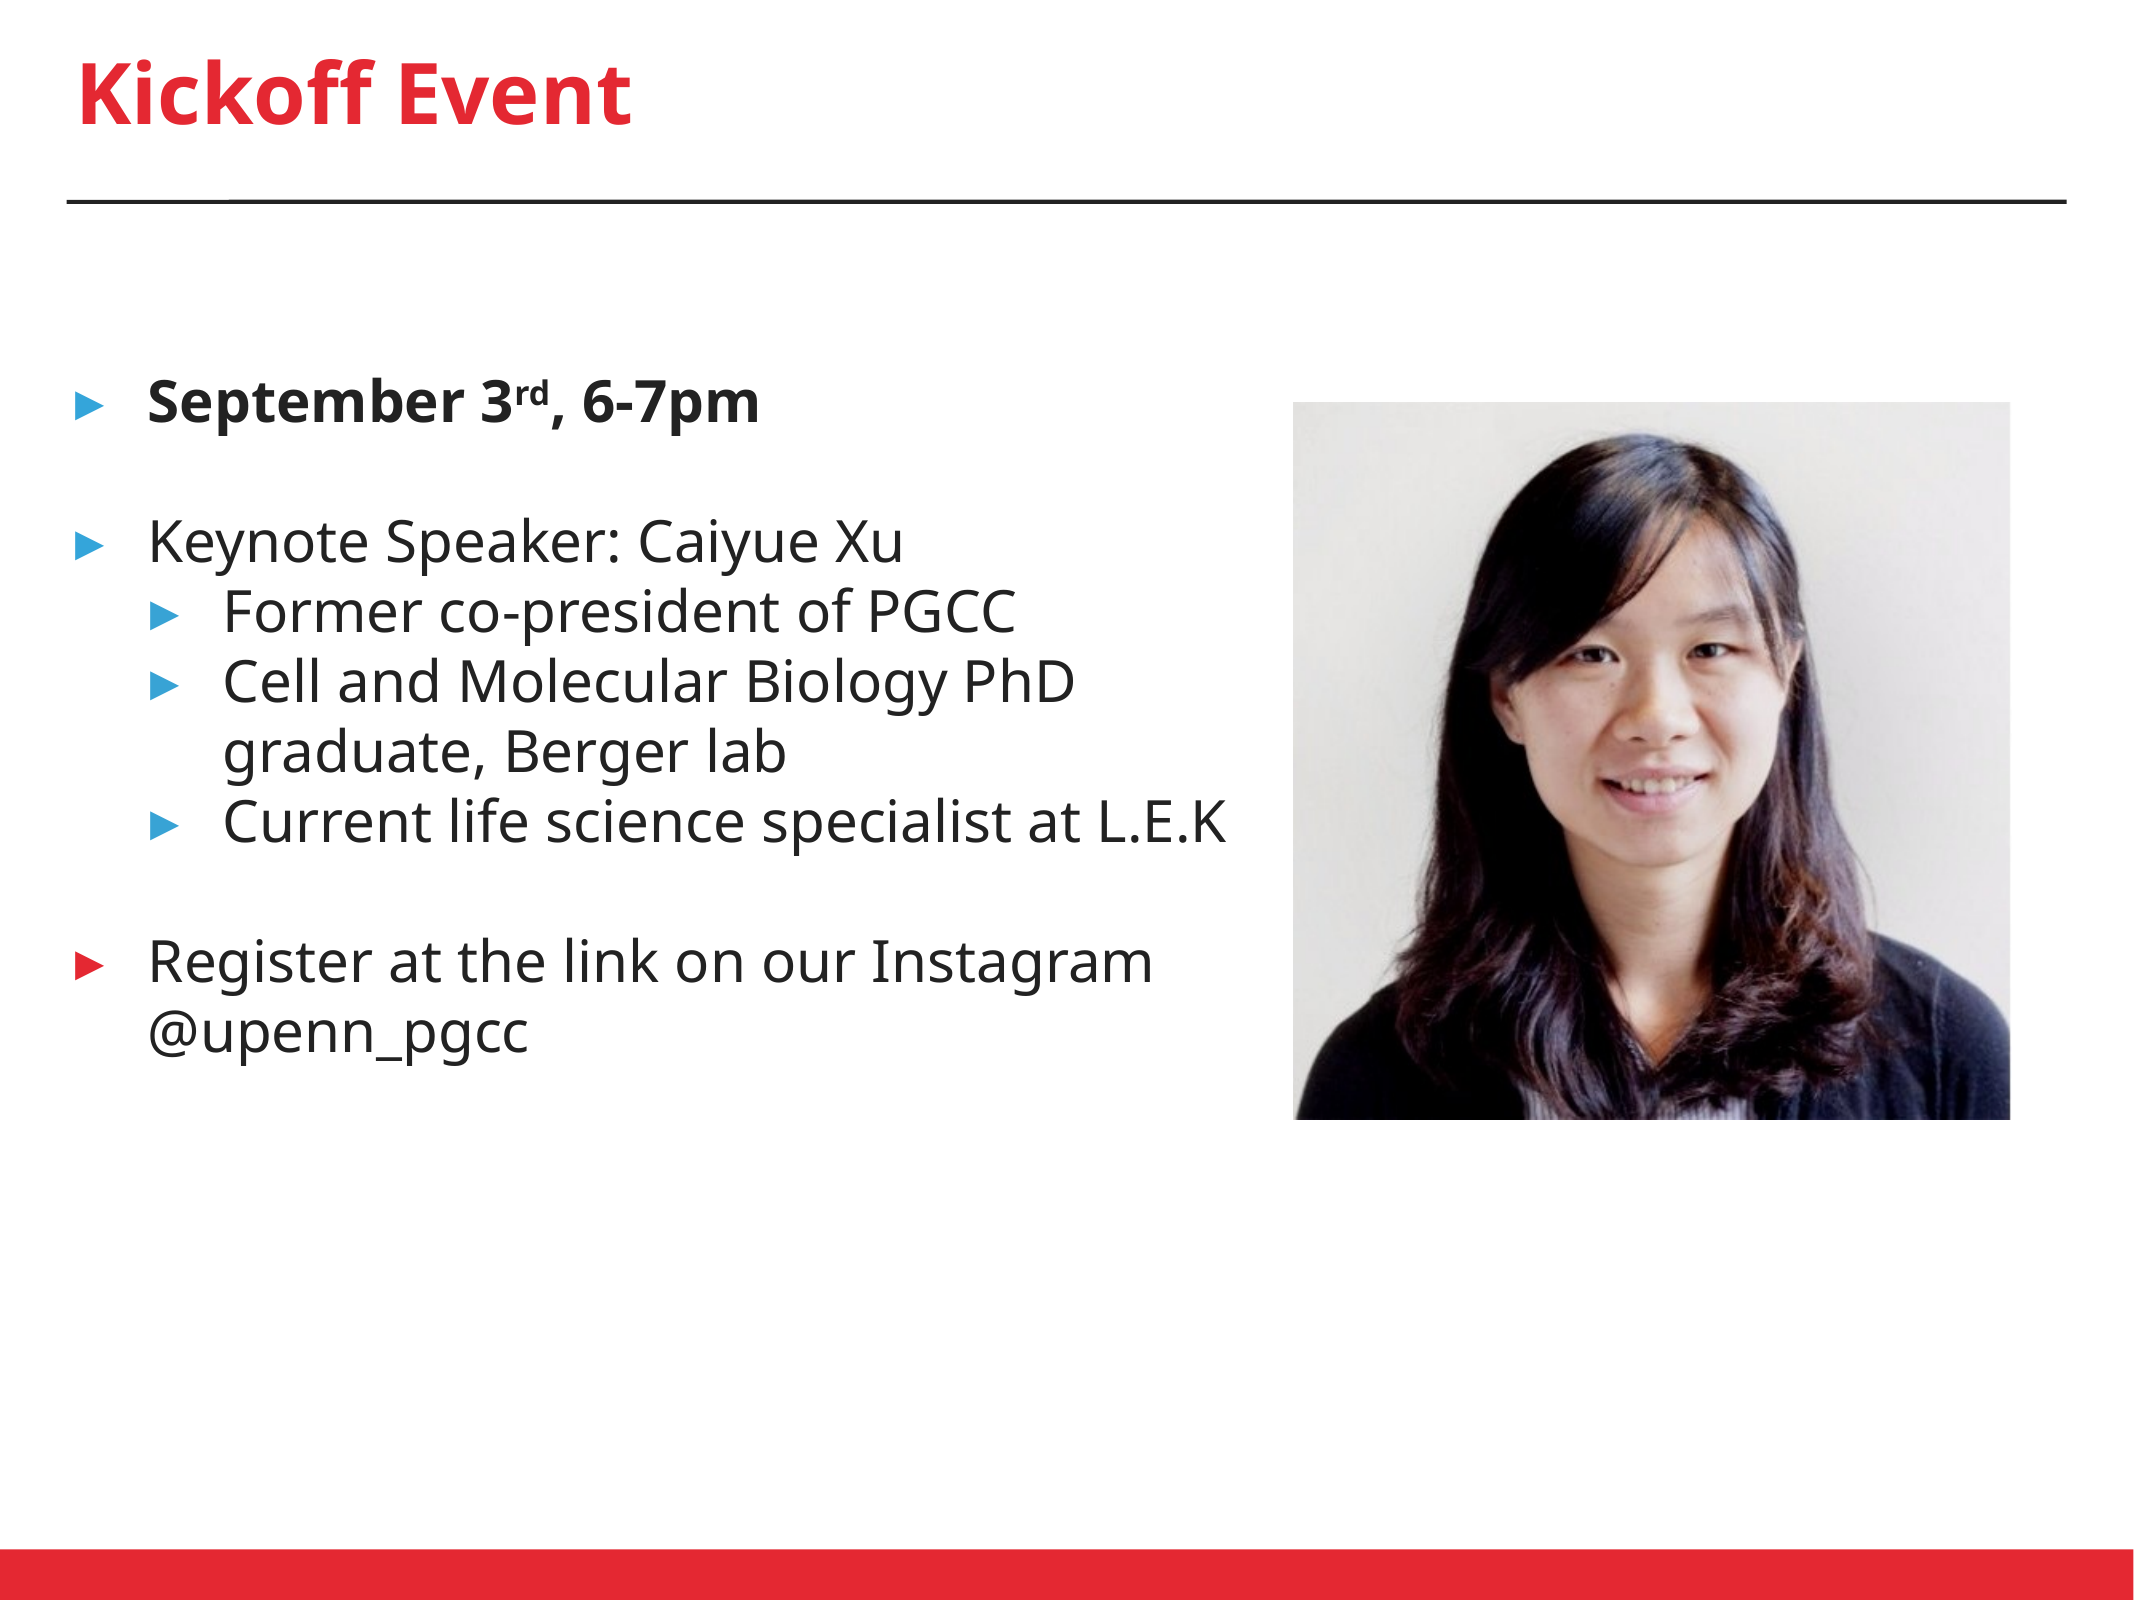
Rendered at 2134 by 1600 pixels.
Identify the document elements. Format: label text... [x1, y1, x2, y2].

picture [1293, 401, 2012, 1120]
list Kickoff Event [66, 51, 2067, 170]
list September 3rd, 6-7pm Keynote Speaker: Caiyue Xu Former co-president of PGCC Cell and Molecular Biology PhD graduate, Berger lab Current life science specialist at L.E.K Register at the link on our Instagram @upenn_pgcc [66, 271, 1294, 1479]
